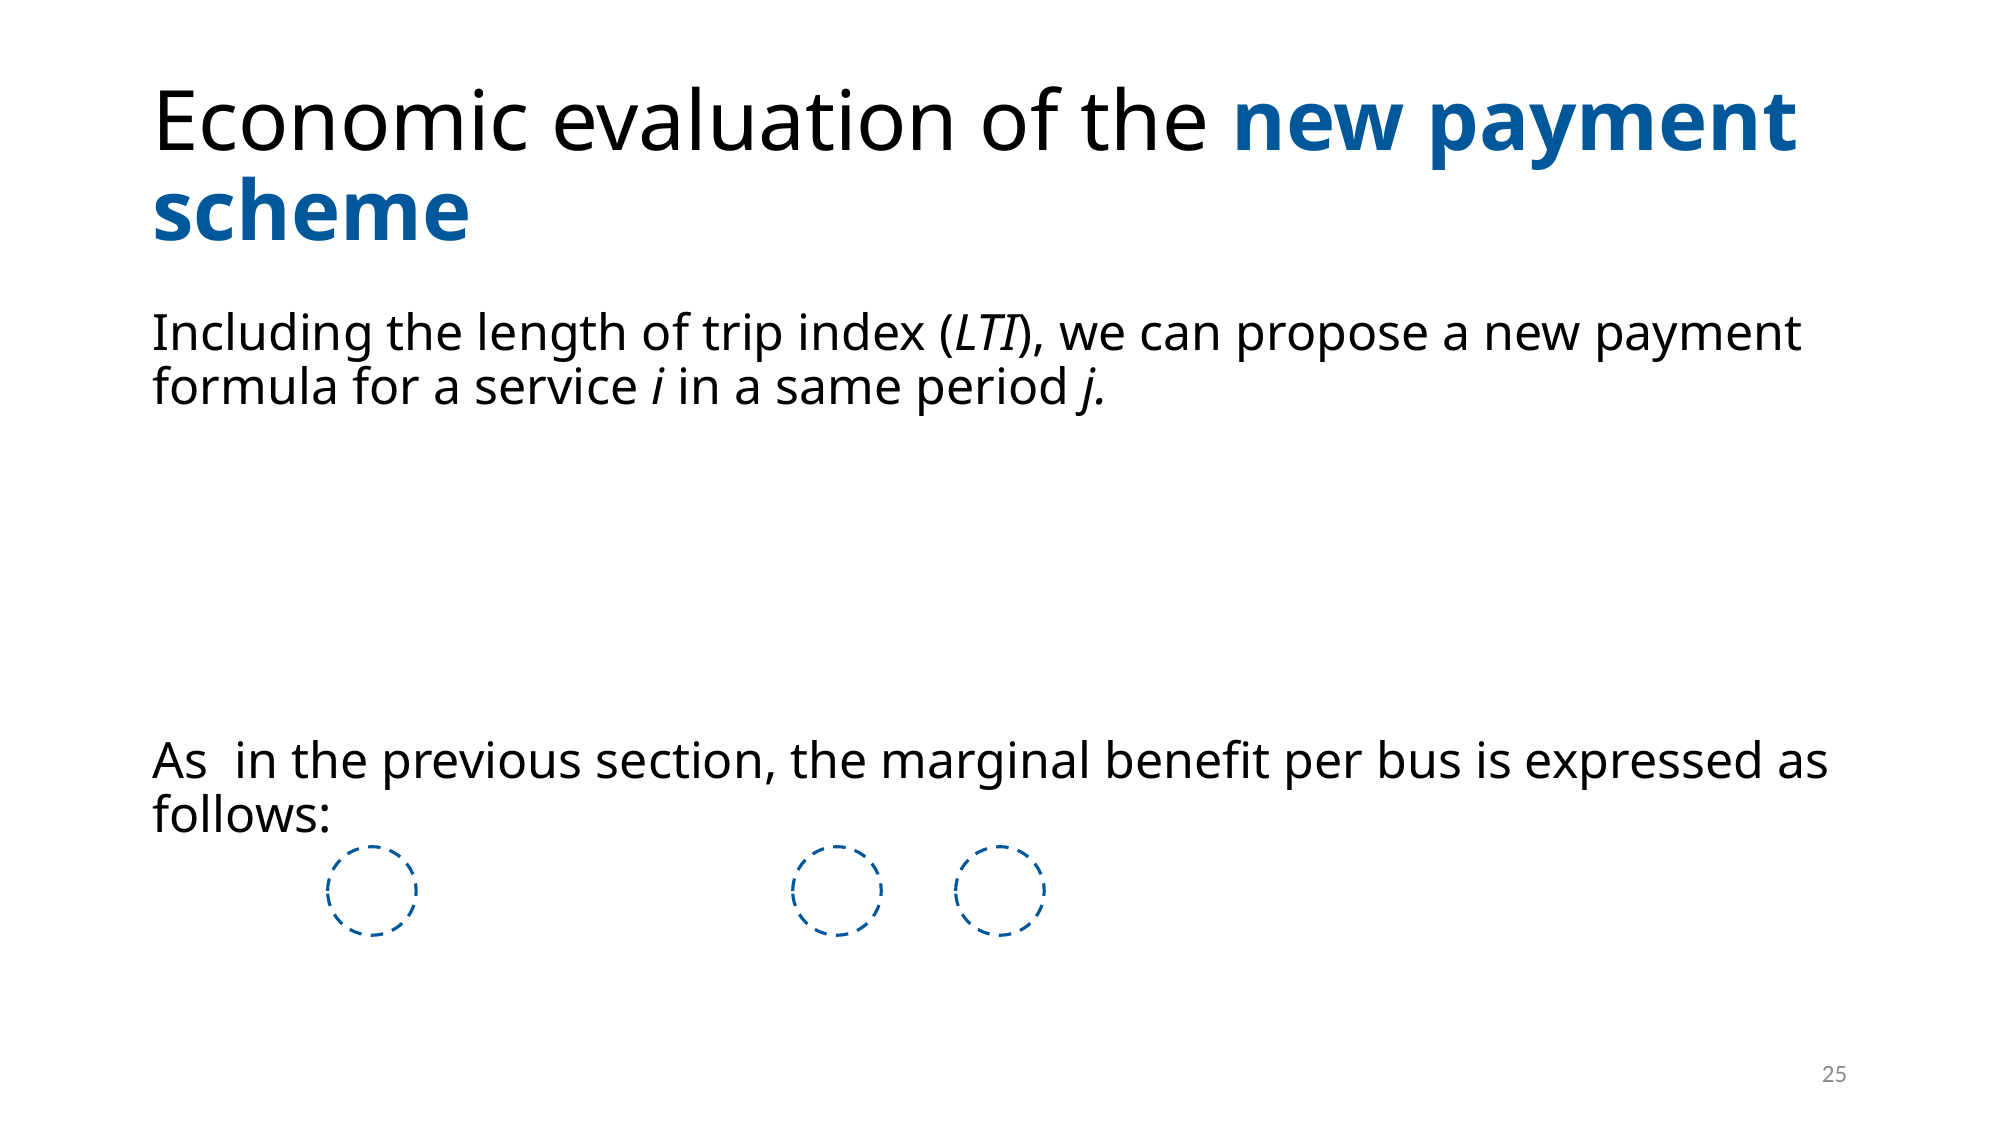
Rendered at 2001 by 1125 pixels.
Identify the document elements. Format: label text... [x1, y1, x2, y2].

title Economic evaluation of the new payment scheme [137, 59, 1863, 278]
text_box [954, 845, 1046, 937]
text_box [326, 845, 418, 937]
slide_number 25 [1412, 1042, 1863, 1103]
text_box [791, 845, 883, 937]
